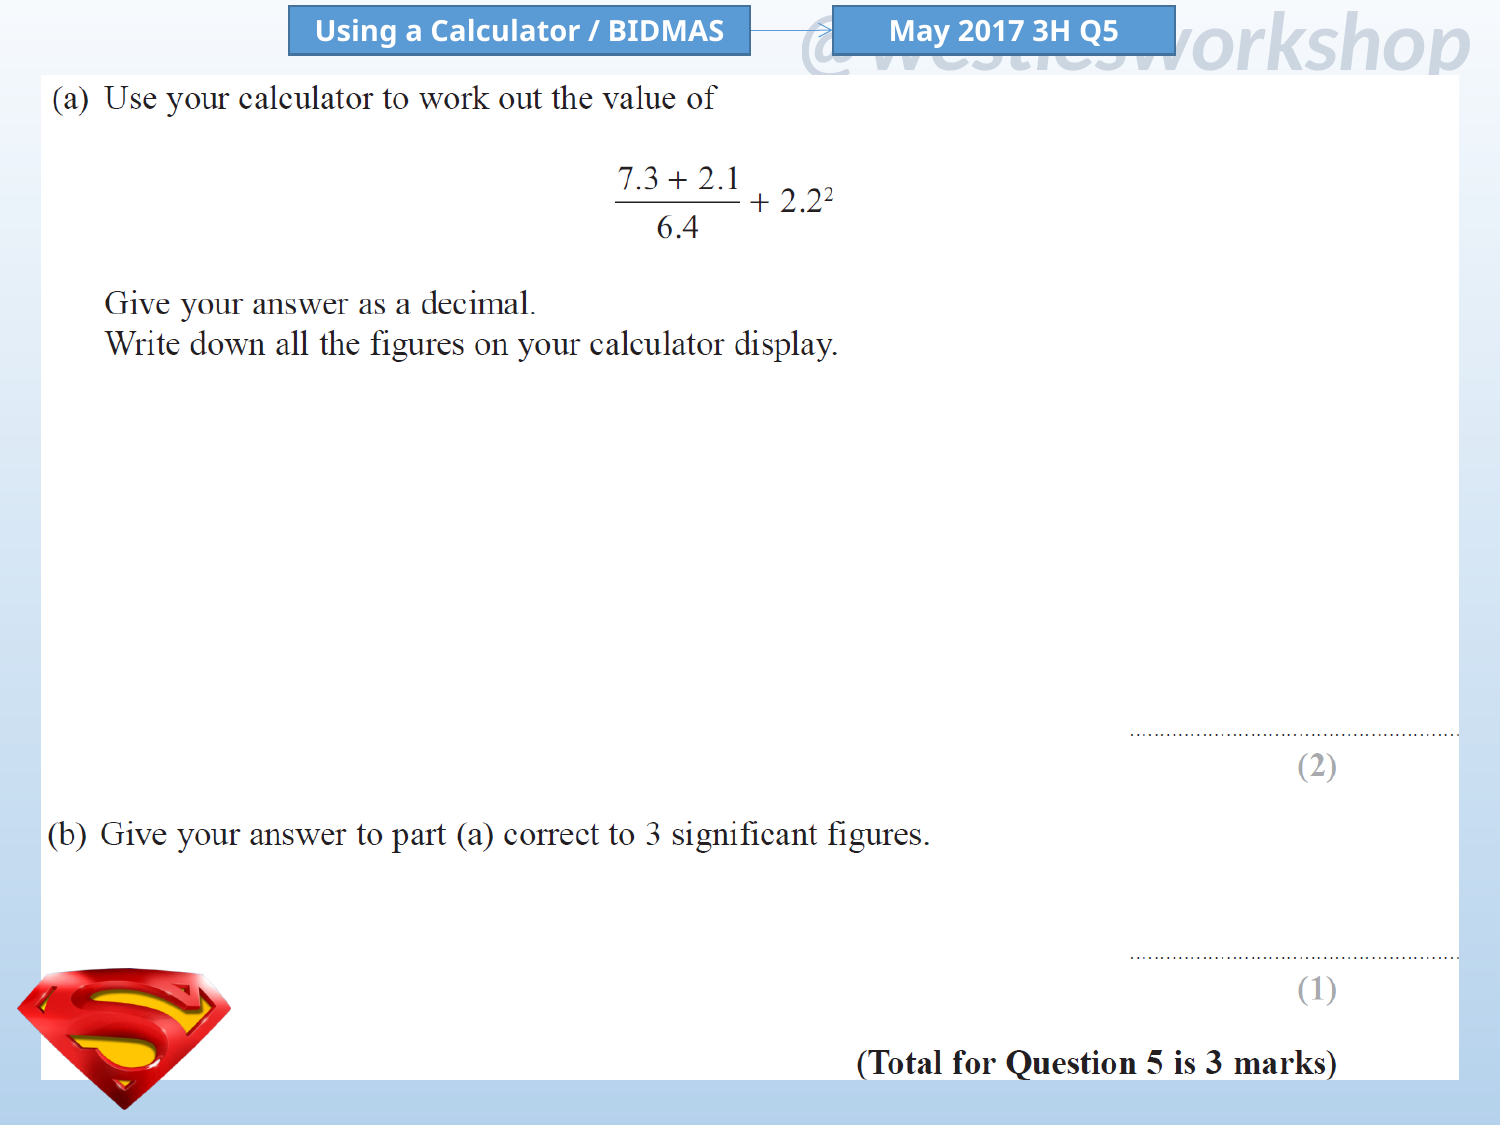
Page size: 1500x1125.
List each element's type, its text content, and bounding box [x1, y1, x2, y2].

picture [17, 75, 1459, 1110]
text_box Using a Calculator / BIDMAS [288, 5, 751, 56]
text_box May 2017 3H Q5 [832, 5, 1176, 56]
